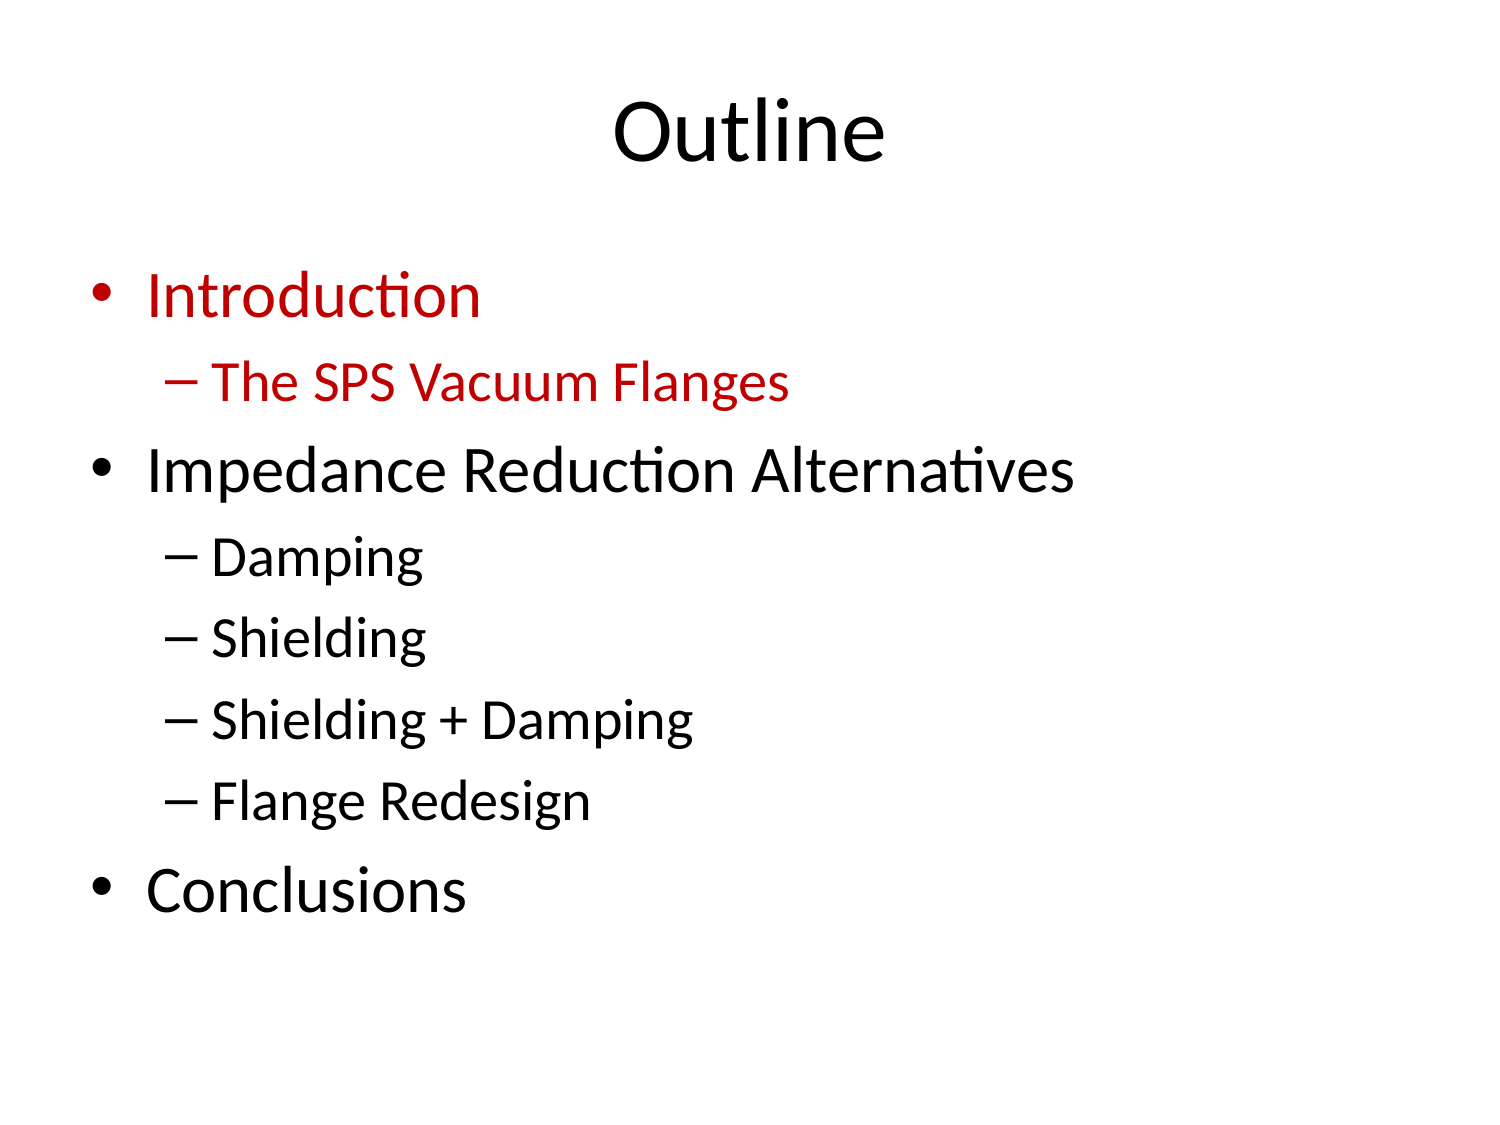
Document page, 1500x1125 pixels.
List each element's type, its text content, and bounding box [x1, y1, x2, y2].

title Outline [75, 30, 1425, 219]
list Introduction The SPS Vacuum Flanges Impedance Reduction Alternatives Damping Shielding Shielding + Damping Flange Redesign Conclusions [75, 243, 1425, 1035]
